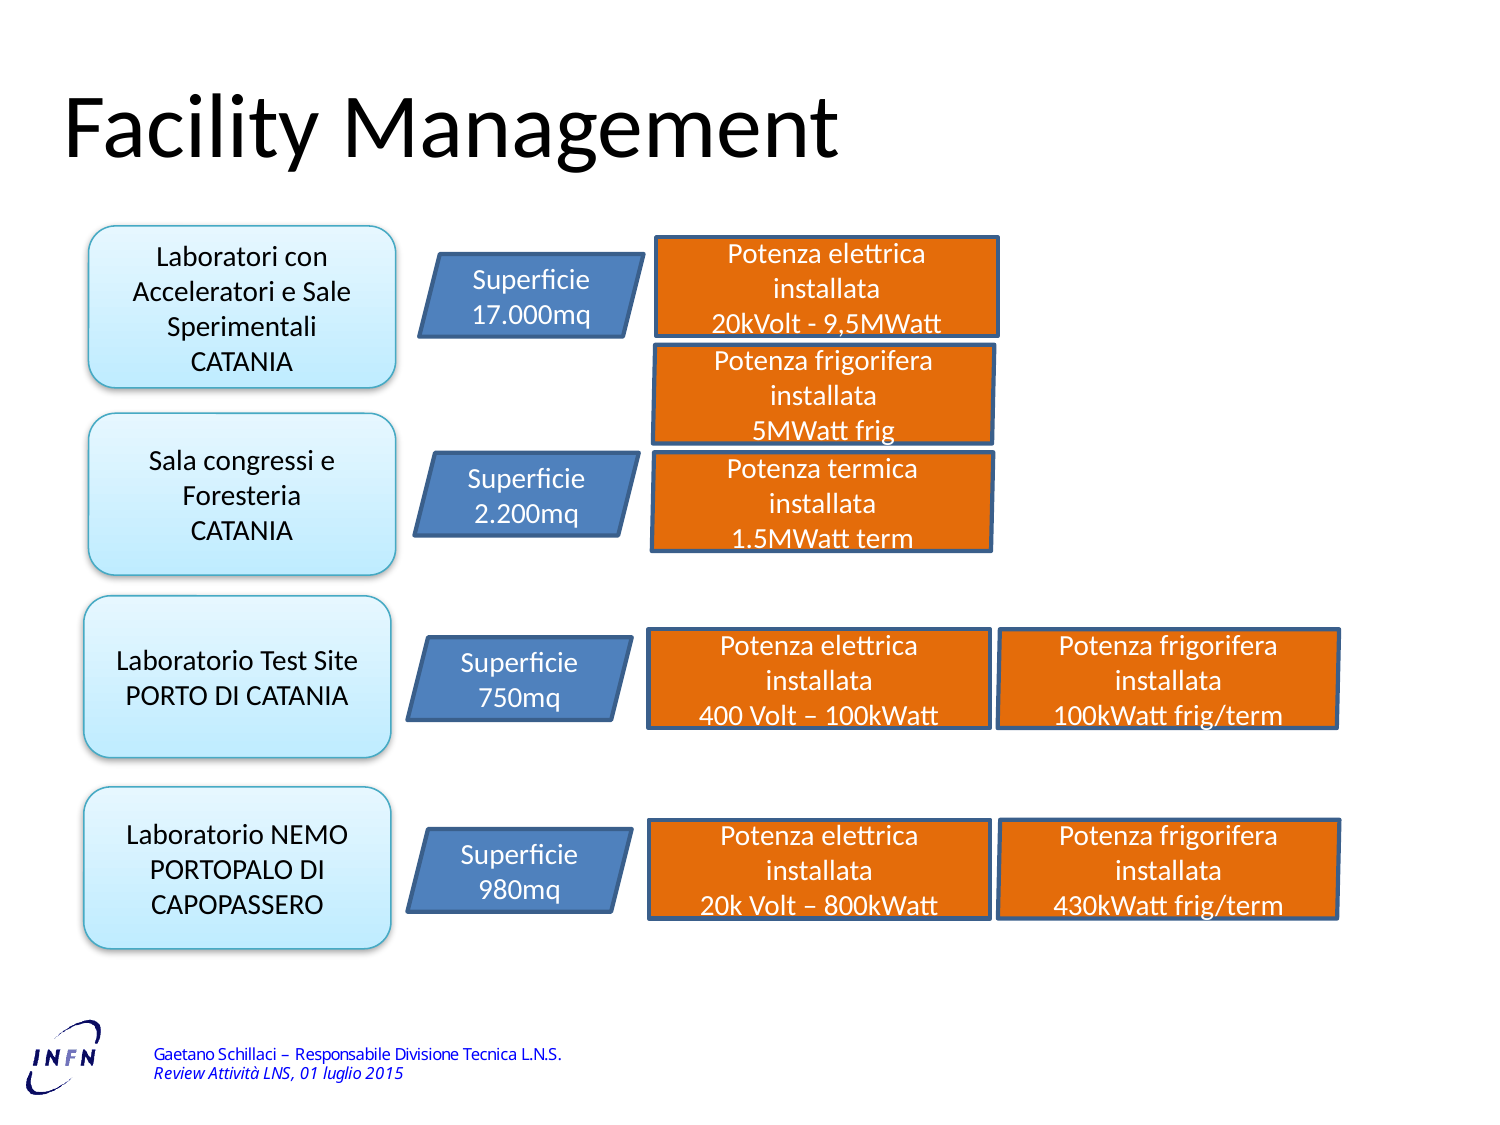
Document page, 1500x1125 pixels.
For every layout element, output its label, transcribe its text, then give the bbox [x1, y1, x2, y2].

text_box Laboratori con Acceleratori e Sale Sperimentali CATANIA [87, 225, 397, 389]
text_box Potenza elettrica installata 400 Volt – 100kWatt [646, 627, 992, 730]
text_box Superficie 17.000mq [417, 251, 646, 339]
text_box Potenza frigorifera installata 430kWatt frig/term [995, 817, 1342, 921]
text_box Potenza termica installata 1.5MWatt term [649, 450, 996, 554]
text_box Laboratorio NEMO PORTOPALO DI CAPOPASSERO [82, 786, 392, 950]
text_box Superficie 980mq [405, 826, 634, 914]
text_box Laboratorio Test Site PORTO DI CATANIA [82, 594, 392, 759]
text_box Potenza elettrica installata 20k Volt – 800kWatt [647, 818, 992, 921]
text_box Potenza elettrica installata 20kVolt - 9,5MWatt [654, 235, 1000, 338]
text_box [2, 1018, 1018, 1125]
text_box Potenza frigorifera installata 5MWatt frig [650, 342, 997, 446]
text_box Facility Management [0, 0, 905, 242]
text_box Superficie 2.200mq [412, 450, 641, 538]
text_box Potenza frigorifera installata 100kWatt frig/term [995, 627, 1342, 731]
text_box Sala congressi e Foresteria CATANIA [87, 412, 397, 576]
text_box Superficie 750mq [405, 635, 634, 723]
